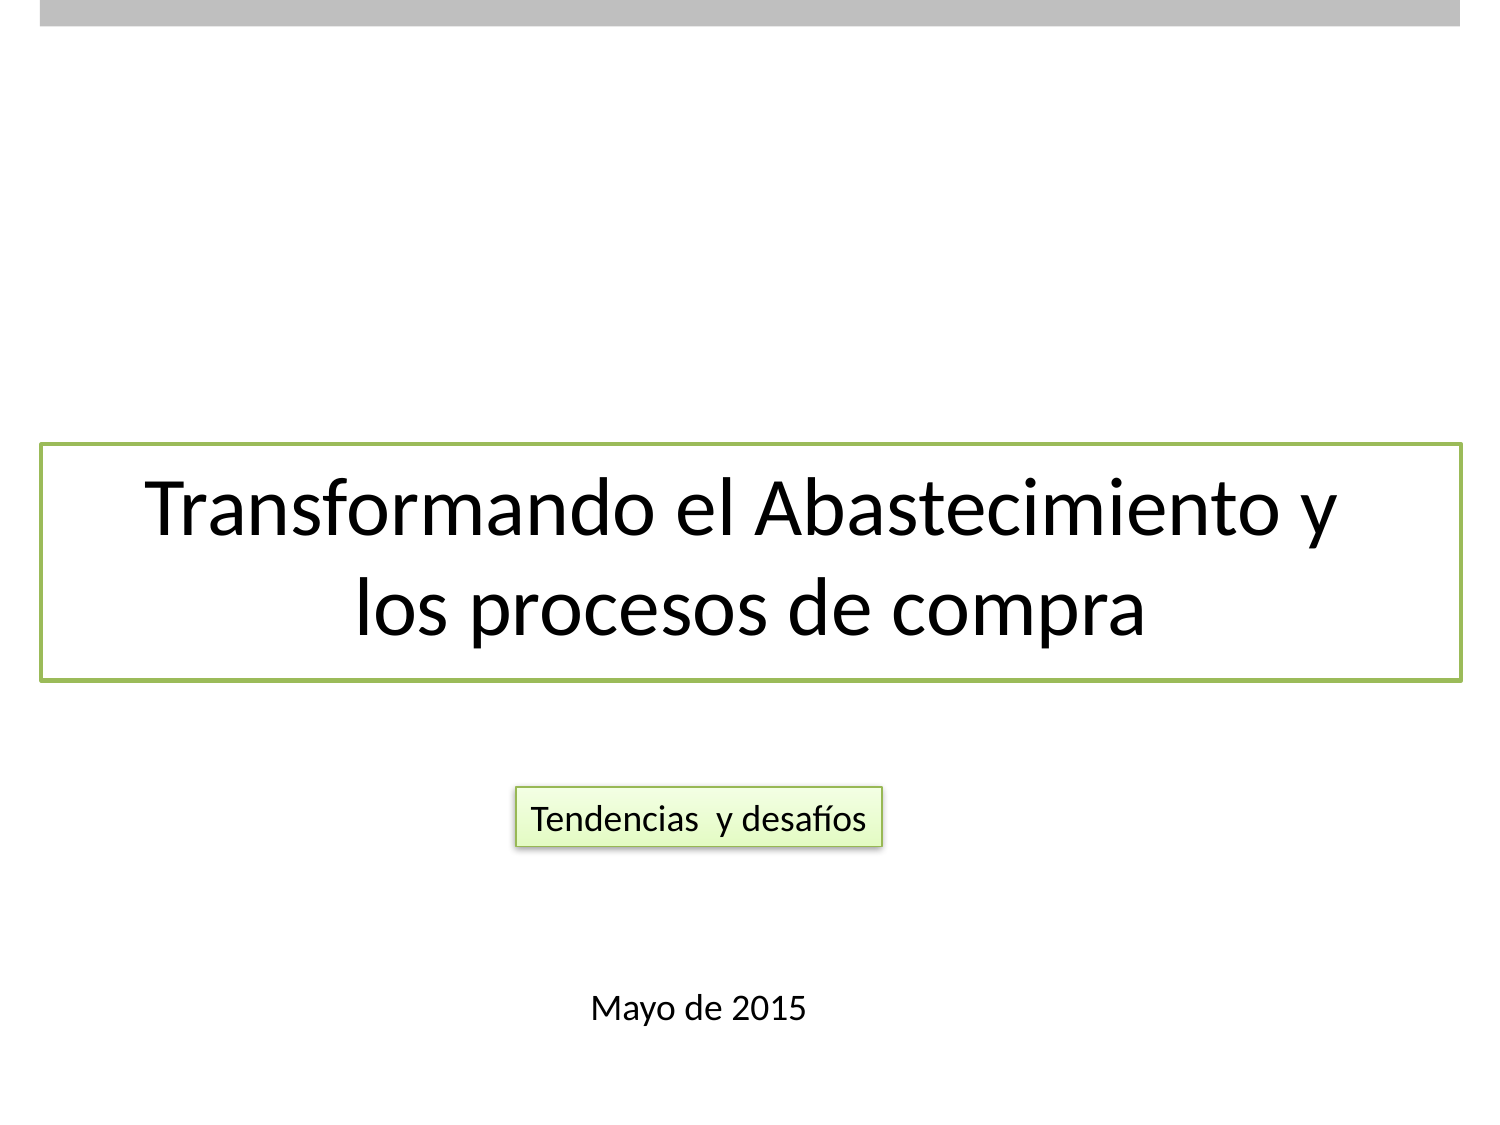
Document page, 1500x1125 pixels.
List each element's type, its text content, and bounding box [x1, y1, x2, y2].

title Transformando el Abastecimiento y los procesos de compra [39, 442, 1463, 683]
text_box Mayo de 2015 [575, 975, 823, 1036]
text_box Tendencias y desafíos [515, 786, 883, 847]
